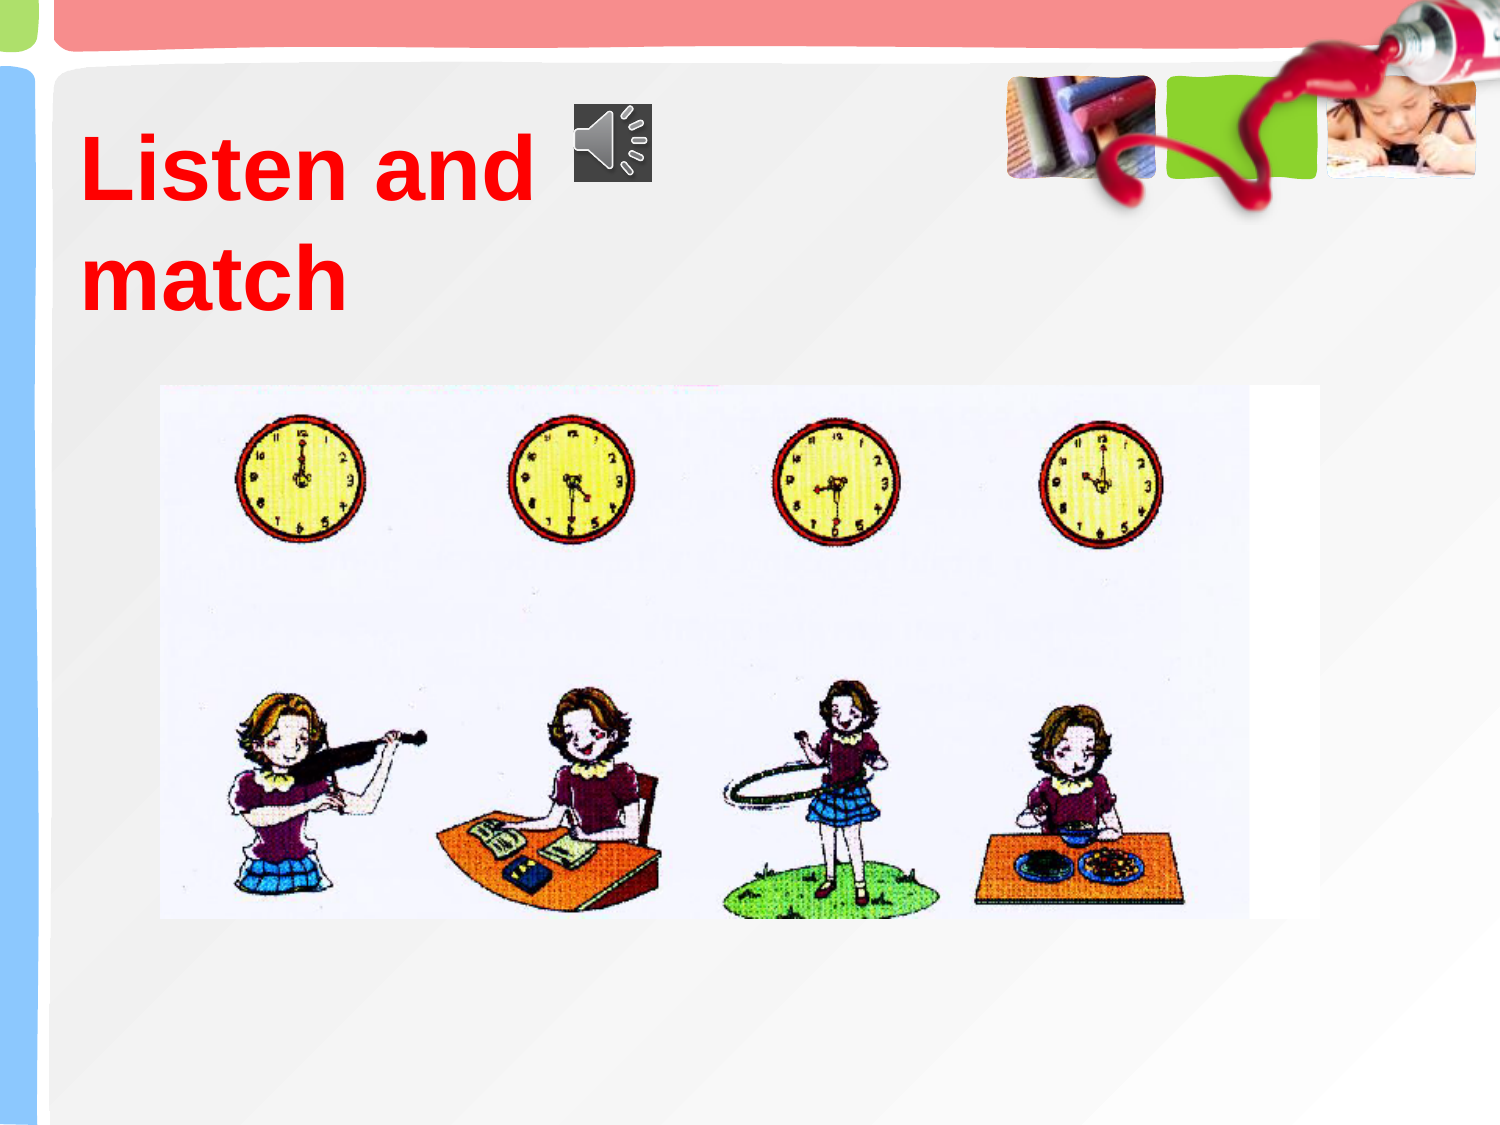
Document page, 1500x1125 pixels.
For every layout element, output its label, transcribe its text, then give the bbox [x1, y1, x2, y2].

picture [159, 385, 1320, 919]
text_box Listen and match [64, 101, 727, 337]
picture [1006, 0, 1500, 225]
picture [572, 102, 654, 183]
